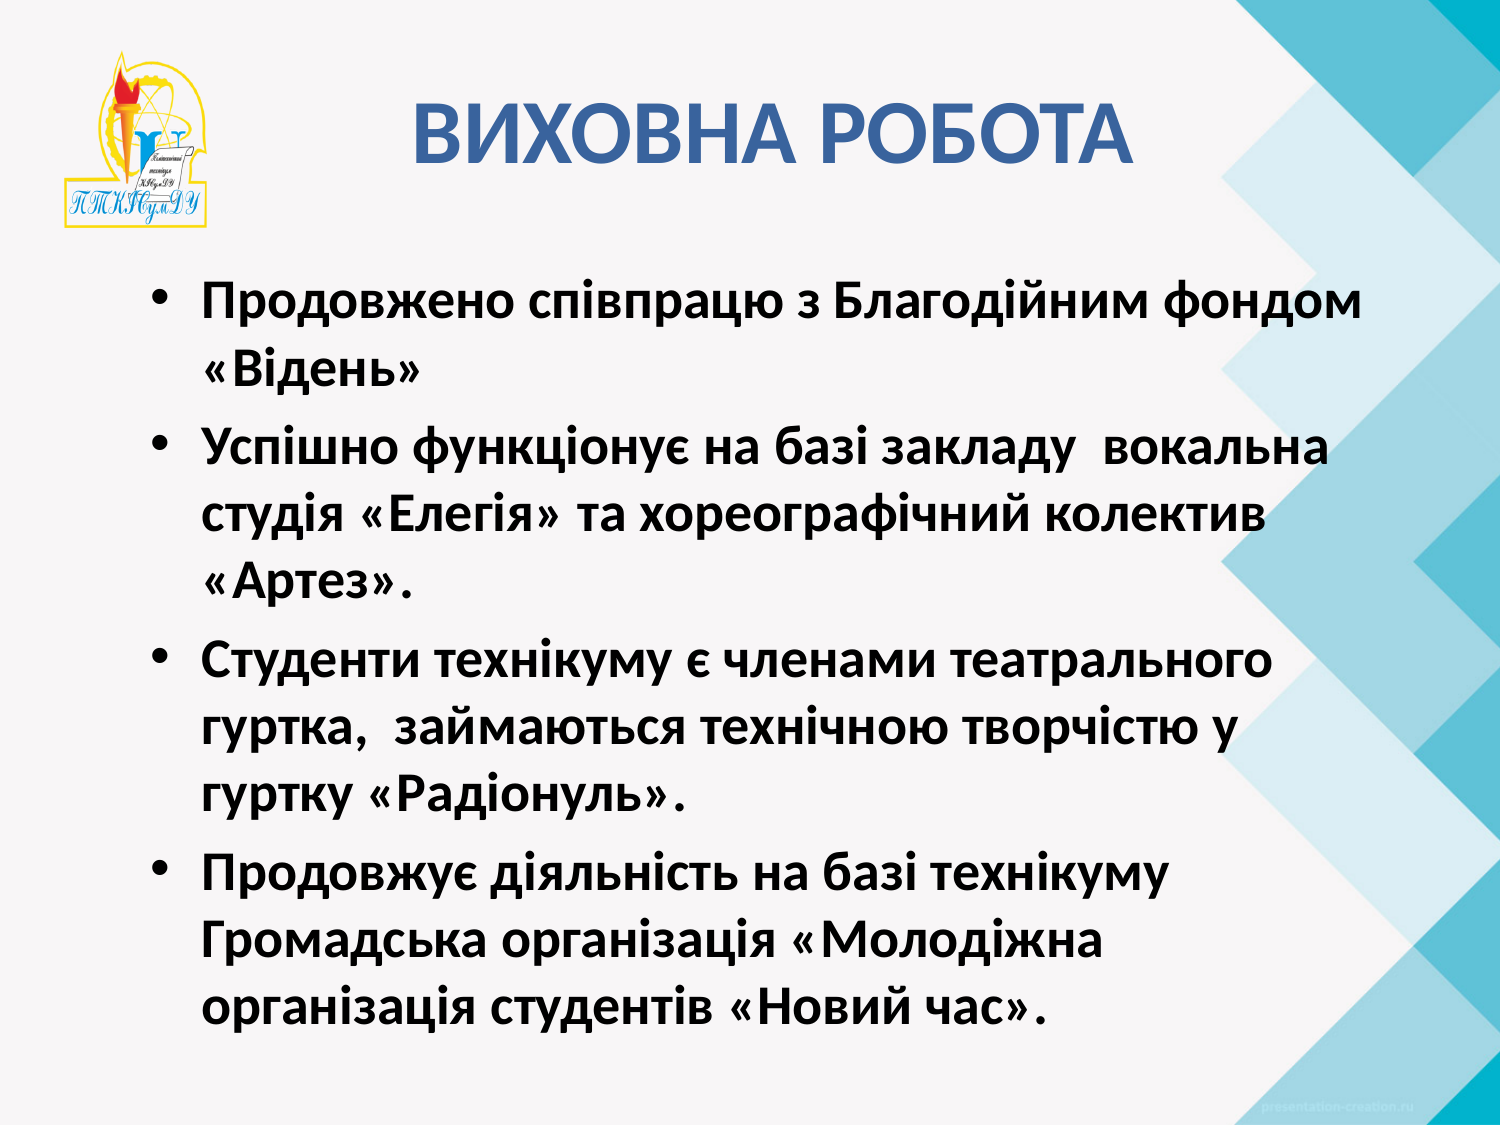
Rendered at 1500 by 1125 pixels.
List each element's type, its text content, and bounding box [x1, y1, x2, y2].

picture [0, 0, 1500, 1125]
list Продовжено співпрацю з Благодійним фондом «Відень» Успішно функціонує на базі закладу вокальна студія «Елегія» та хореографічний колектив «Артез». Студенти технікуму є членами театрального гуртка, займаються технічною творчістю у гуртку «Радіонуль». Продовжує діяльність на базі технікуму Громадська організація «Молодіжна організація студентів «Новий час». [135, 255, 1400, 1047]
title ВИХОВНА РОБОТА [336, 26, 1211, 228]
